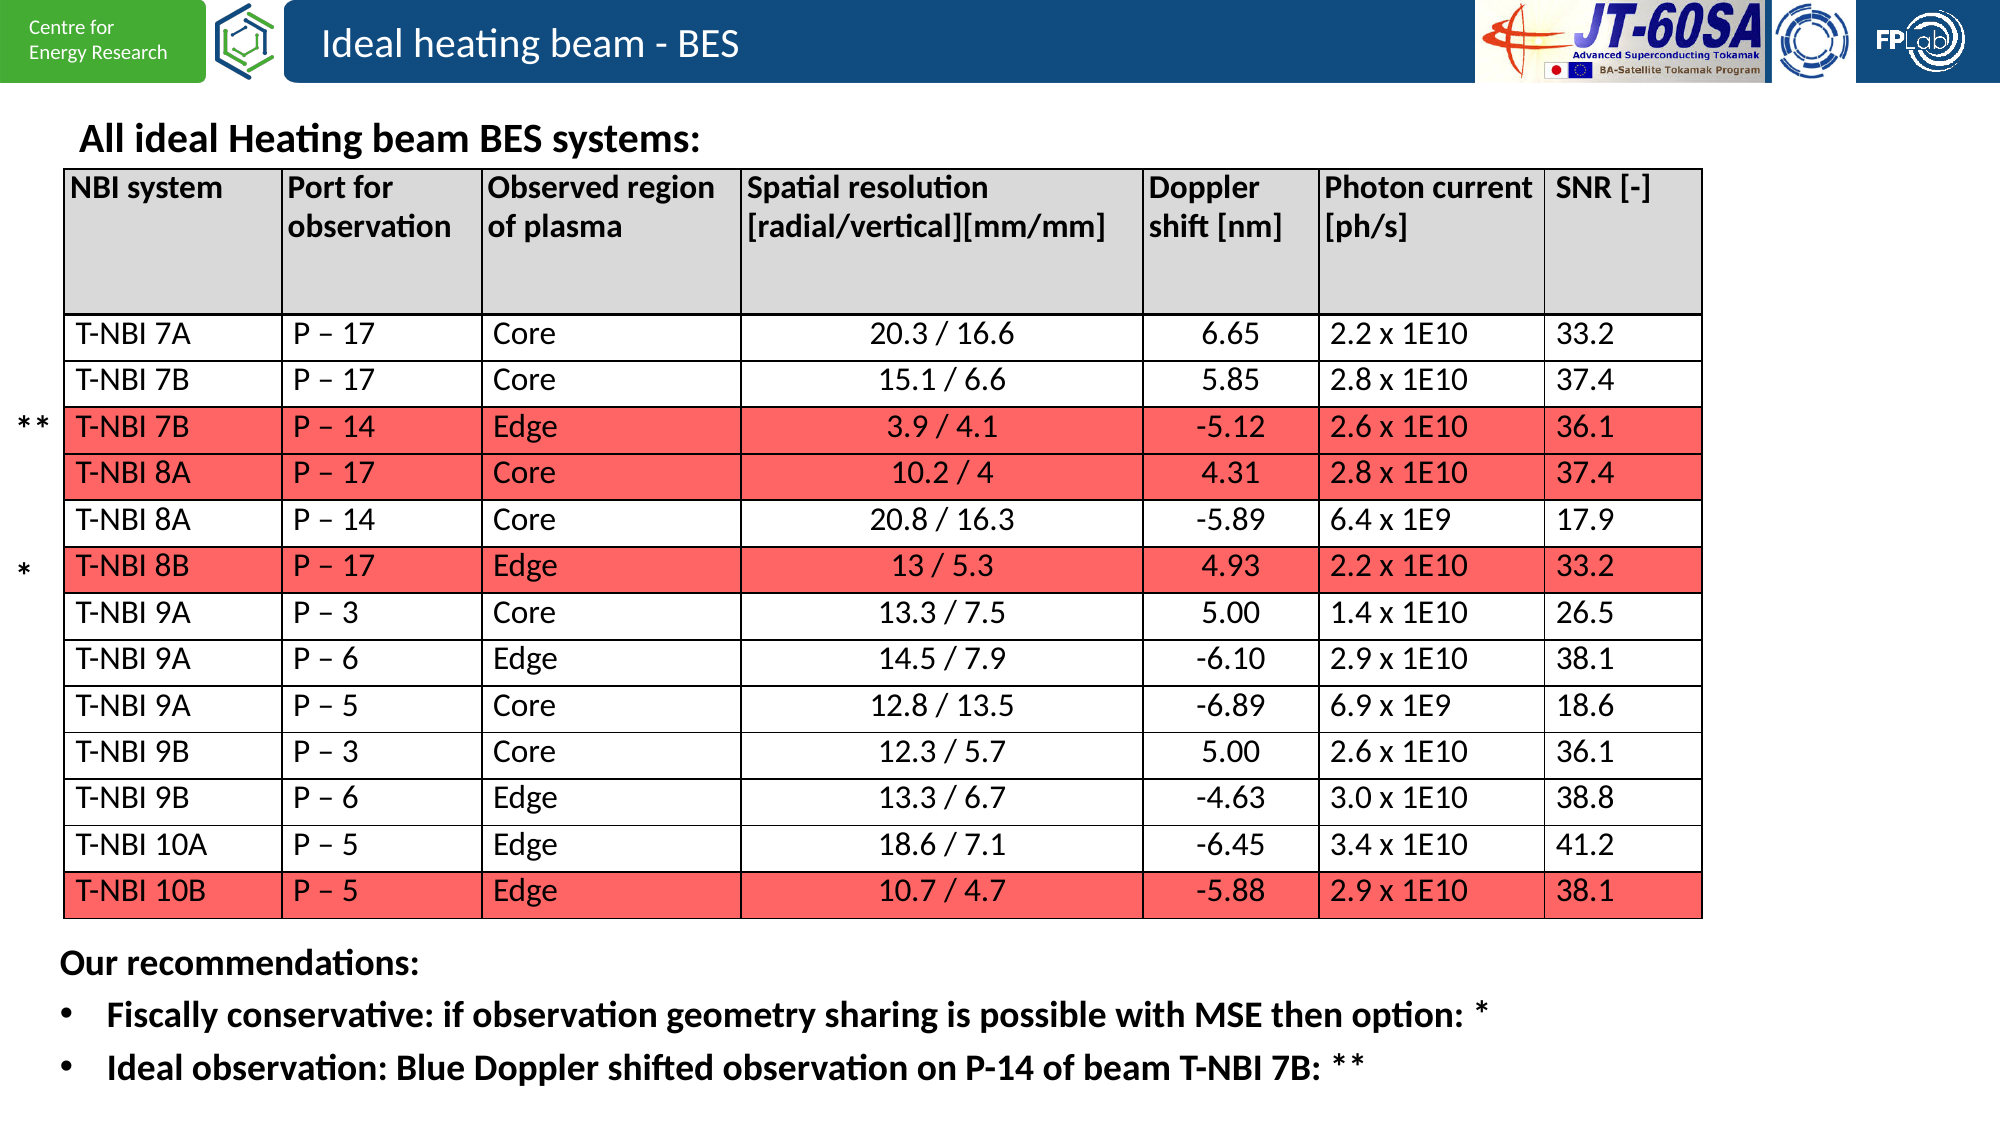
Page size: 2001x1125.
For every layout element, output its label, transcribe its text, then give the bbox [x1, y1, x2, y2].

table_cell P – 6 [283, 641, 481, 685]
table_cell 38.1 [1545, 873, 1701, 918]
table_cell T-NBI 9B [65, 780, 281, 825]
table_cell T-NBI 7B [65, 362, 281, 406]
table_cell Edge [483, 548, 740, 592]
table_cell 13.3 / 7.5 [742, 594, 1142, 639]
table_cell P – 14 [283, 408, 481, 453]
table_cell 3.0 x 1E10 [1320, 780, 1544, 825]
table_header SNR [-] [1545, 170, 1701, 313]
table_cell T-NBI 10A [65, 826, 281, 871]
picture [0, 0, 206, 83]
table_cell 6.4 x 1E9 [1320, 501, 1544, 546]
table_header NBI system [65, 170, 281, 313]
table_cell T-NBI 9A [65, 641, 281, 685]
table_cell Edge [483, 826, 740, 871]
table_cell 17.9 [1545, 501, 1701, 546]
table_cell P – 5 [283, 826, 481, 871]
table_header Spatial resolution [radial/vertical][mm/mm] [742, 170, 1142, 313]
table_cell 5.85 [1144, 362, 1318, 406]
table_cell 36.1 [1545, 733, 1701, 778]
table_cell 2.6 x 1E10 [1320, 733, 1544, 778]
table_cell 37.4 [1545, 362, 1701, 406]
table_cell Core [483, 362, 740, 406]
table_cell 2.6 x 1E10 [1320, 408, 1544, 453]
text_box * [0, 544, 69, 605]
table_cell P – 5 [283, 873, 481, 918]
table_cell T-NBI 8A [65, 455, 281, 499]
table_cell 6.65 [1144, 316, 1318, 360]
table_cell 2.9 x 1E10 [1320, 873, 1544, 918]
table_cell 33.2 [1545, 316, 1701, 360]
table_cell 38.8 [1545, 780, 1701, 825]
table_cell 2.8 x 1E10 [1320, 455, 1544, 499]
table_cell T-NBI 9B [65, 733, 281, 778]
table_cell Edge [483, 873, 740, 918]
table_cell 5.00 [1144, 733, 1318, 778]
table_header Doppler shift [nm] [1144, 170, 1318, 313]
table_cell 37.4 [1545, 455, 1701, 499]
table_cell P – 5 [283, 687, 481, 732]
table_cell 2.9 x 1E10 [1320, 641, 1544, 685]
table_cell 4.31 [1144, 455, 1318, 499]
table_header Photon current [ph/s] [1320, 170, 1544, 313]
table_cell 12.8 / 13.5 [742, 687, 1142, 732]
table_cell P – 17 [283, 316, 481, 360]
table_cell 3.4 x 1E10 [1320, 826, 1544, 871]
table_cell 2.2 x 1E10 [1320, 548, 1544, 592]
table_cell 1.4 x 1E10 [1320, 594, 1544, 639]
table_cell T-NBI 9A [65, 594, 281, 639]
table_cell -5.88 [1144, 873, 1318, 918]
table_cell 18.6 [1545, 687, 1701, 732]
table_cell Edge [483, 408, 740, 453]
table_cell Core [483, 594, 740, 639]
table_cell 2.2 x 1E10 [1320, 316, 1544, 360]
table_cell P – 3 [283, 733, 481, 778]
table_cell 18.6 / 7.1 [742, 826, 1142, 871]
table_cell 36.1 [1545, 408, 1701, 453]
table_cell T-NBI 10B [65, 873, 281, 918]
table_cell T-NBI 7B [69, 408, 281, 453]
table_cell 4.93 [1144, 548, 1318, 592]
table_header Port for observation [283, 170, 481, 313]
table_cell 20.8 / 16.3 [742, 501, 1142, 546]
table_cell 15.1 / 6.6 [742, 362, 1142, 406]
table_cell P – 6 [283, 780, 481, 825]
table_cell Core [483, 501, 740, 546]
table_cell Edge [483, 780, 740, 825]
table_cell P – 17 [283, 548, 481, 592]
text_box All ideal Heating beam BES systems: [64, 103, 1103, 169]
table_cell 33.2 [1545, 548, 1701, 592]
table_cell -6.89 [1144, 687, 1318, 732]
table_cell -6.45 [1144, 826, 1318, 871]
table_cell Edge [483, 641, 740, 685]
text_box Ideal heating beam - BES [306, 8, 1440, 73]
table_cell T-NBI 8A [65, 501, 281, 546]
table_header Observed region of plasma [483, 170, 740, 313]
table_cell P – 17 [283, 362, 481, 406]
table_cell -5.89 [1144, 501, 1318, 546]
table_cell Core [483, 733, 740, 778]
table_cell 10.2 / 4 [742, 455, 1142, 499]
table_cell -6.10 [1144, 641, 1318, 685]
table_cell Core [483, 455, 740, 499]
picture [215, 3, 274, 80]
table_cell -5.12 [1144, 408, 1318, 453]
table_cell 26.5 [1545, 594, 1701, 639]
table_cell -4.63 [1144, 780, 1318, 825]
table_cell 20.3 / 16.6 [742, 316, 1142, 360]
table_cell 13 / 5.3 [742, 548, 1142, 592]
table_cell T-NBI 9A [65, 687, 281, 732]
table_cell P – 14 [283, 501, 481, 546]
table_cell 14.5 / 7.9 [742, 641, 1142, 685]
table_cell 5.00 [1144, 594, 1318, 639]
table_cell T-NBI 7A [65, 316, 281, 360]
table_cell 2.8 x 1E10 [1320, 362, 1544, 406]
table_cell 41.2 [1545, 826, 1701, 871]
table_cell T-NBI 8B [69, 548, 281, 592]
text_box Our recommendations: Fiscally conservative: if observation geometry sharing is possible with MSE then option: * Ideal observation: Blue Doppler shifted observation on P-14 of beam T-NBI 7B: ** [45, 930, 2000, 1096]
table_cell P – 3 [283, 594, 481, 639]
table_cell P – 17 [283, 455, 481, 499]
table_cell 10.7 / 4.7 [742, 873, 1142, 918]
text_box ** [0, 397, 69, 458]
table_cell 12.3 / 5.7 [742, 733, 1142, 778]
picture [284, 0, 2000, 83]
table_cell Core [483, 316, 740, 360]
table_cell 13.3 / 6.7 [742, 780, 1142, 825]
table_cell 3.9 / 4.1 [742, 408, 1142, 453]
table_cell 38.1 [1545, 641, 1701, 685]
table_cell 6.9 x 1E9 [1320, 687, 1544, 732]
table_cell Core [483, 687, 740, 732]
